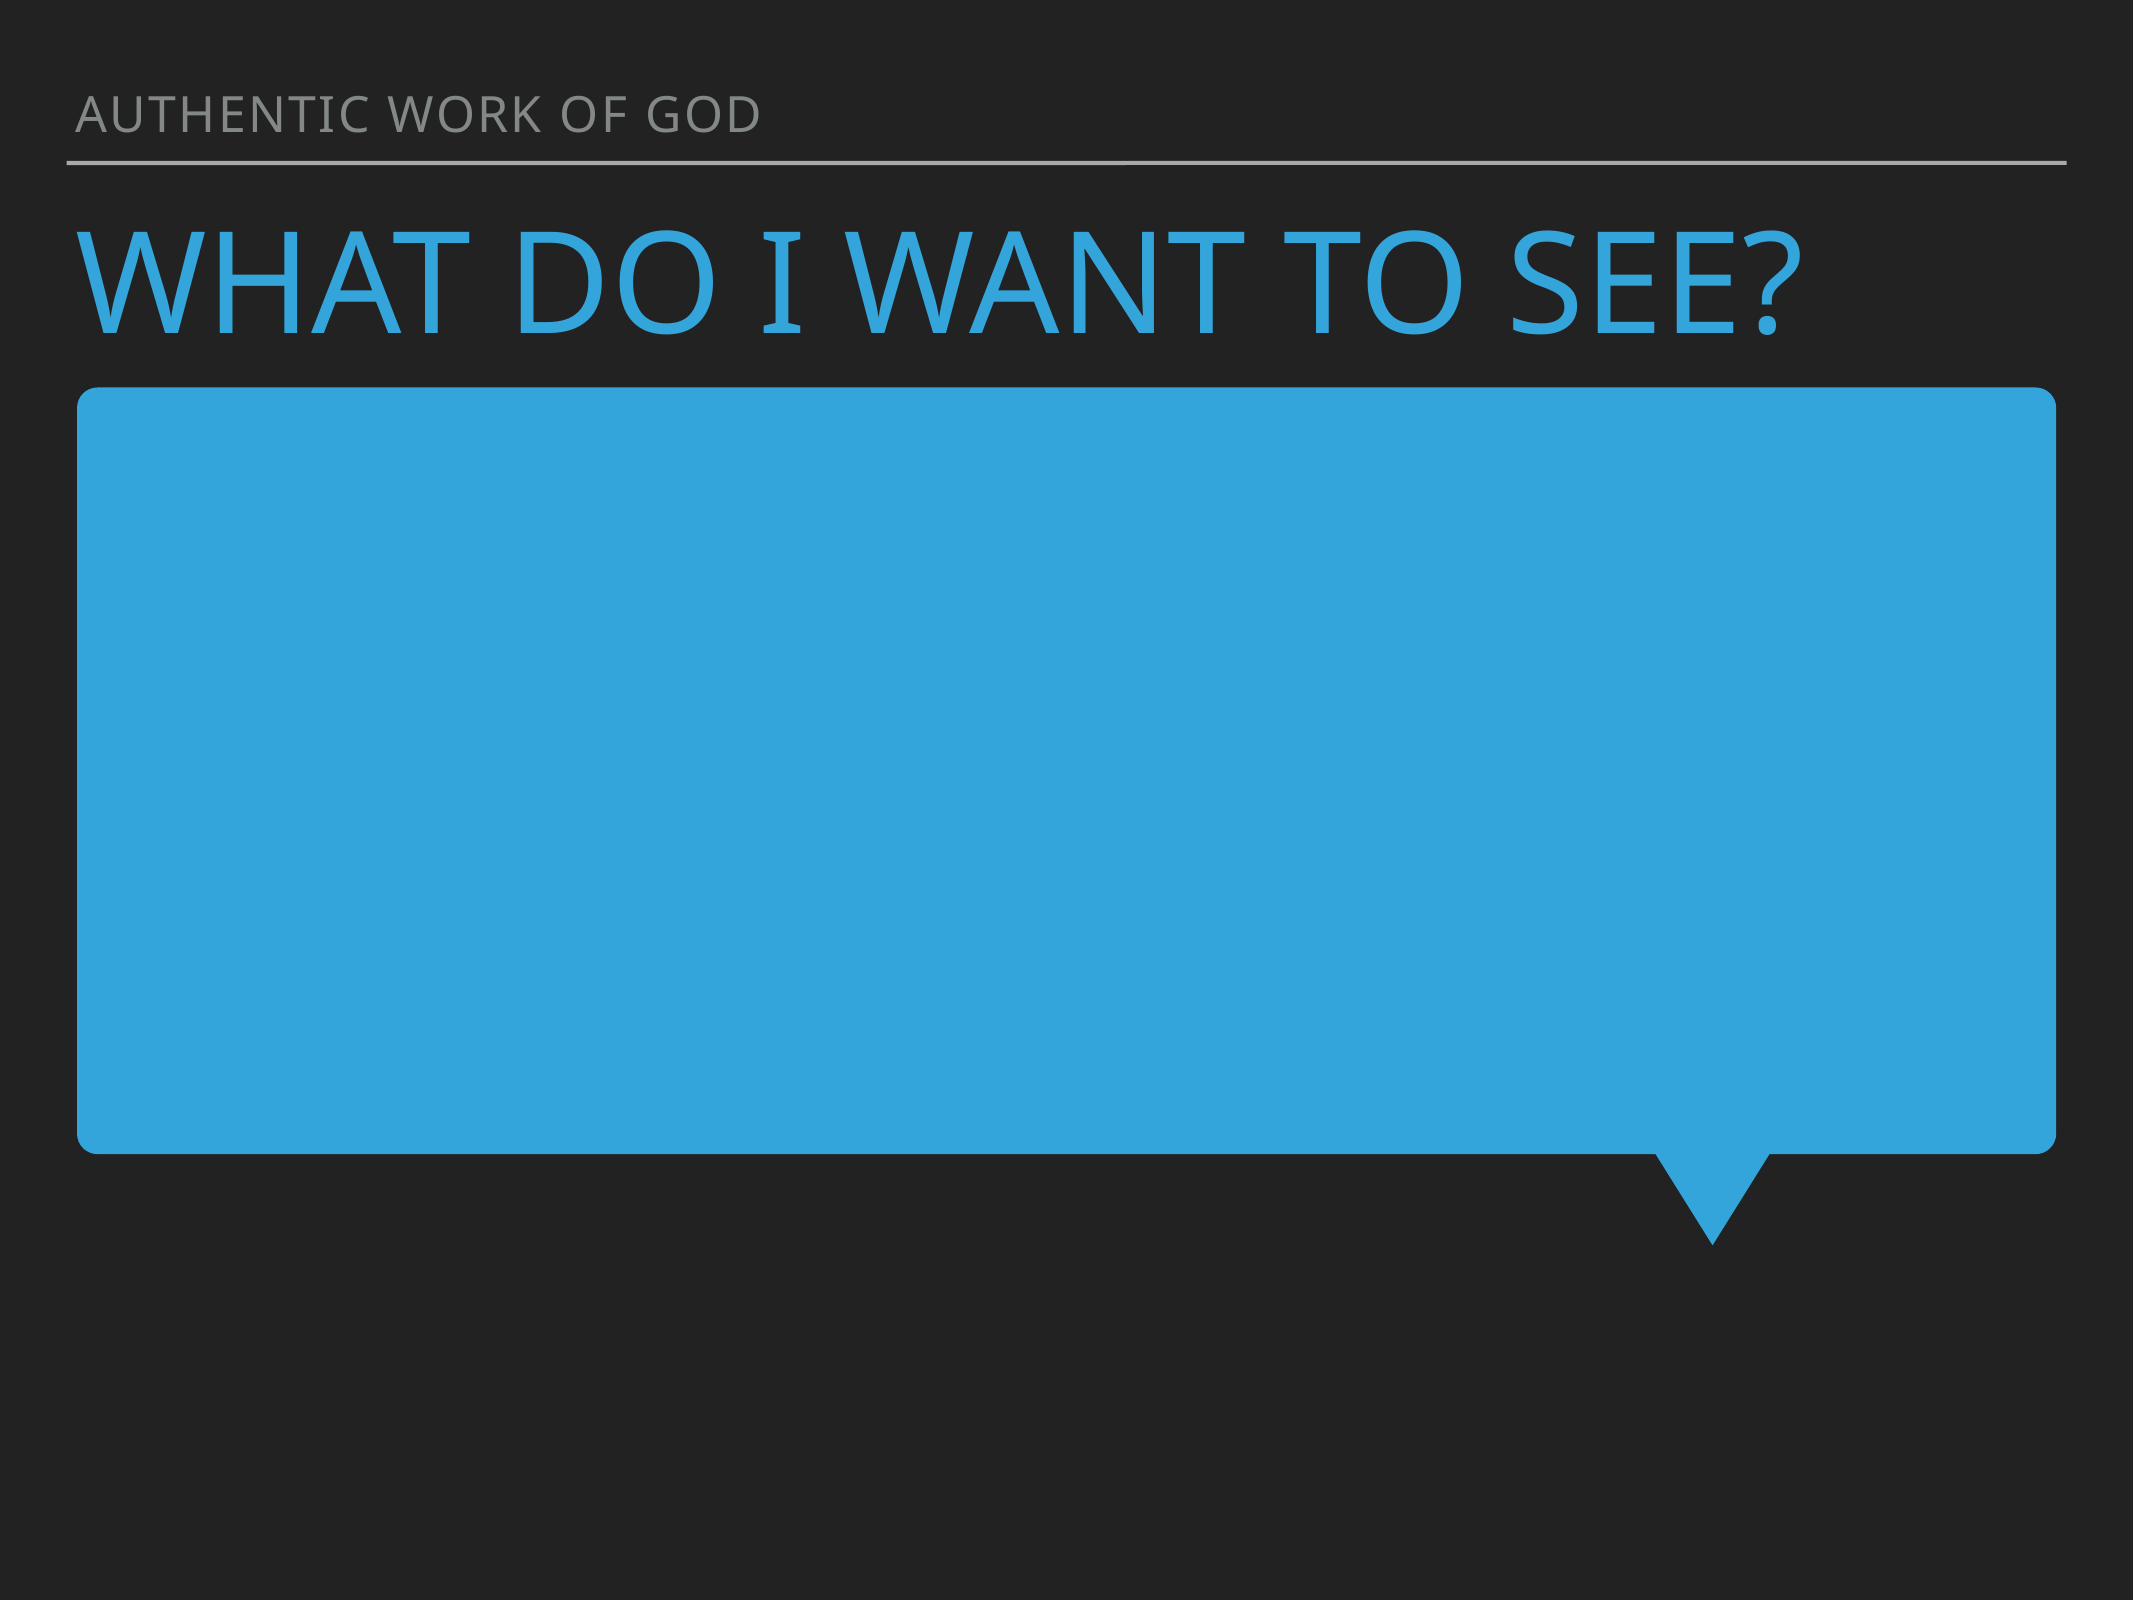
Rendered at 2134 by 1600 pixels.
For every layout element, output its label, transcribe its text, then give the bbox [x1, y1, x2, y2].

title what do i want to see? [66, 216, 2068, 337]
list authentic work of god [66, 74, 1901, 151]
